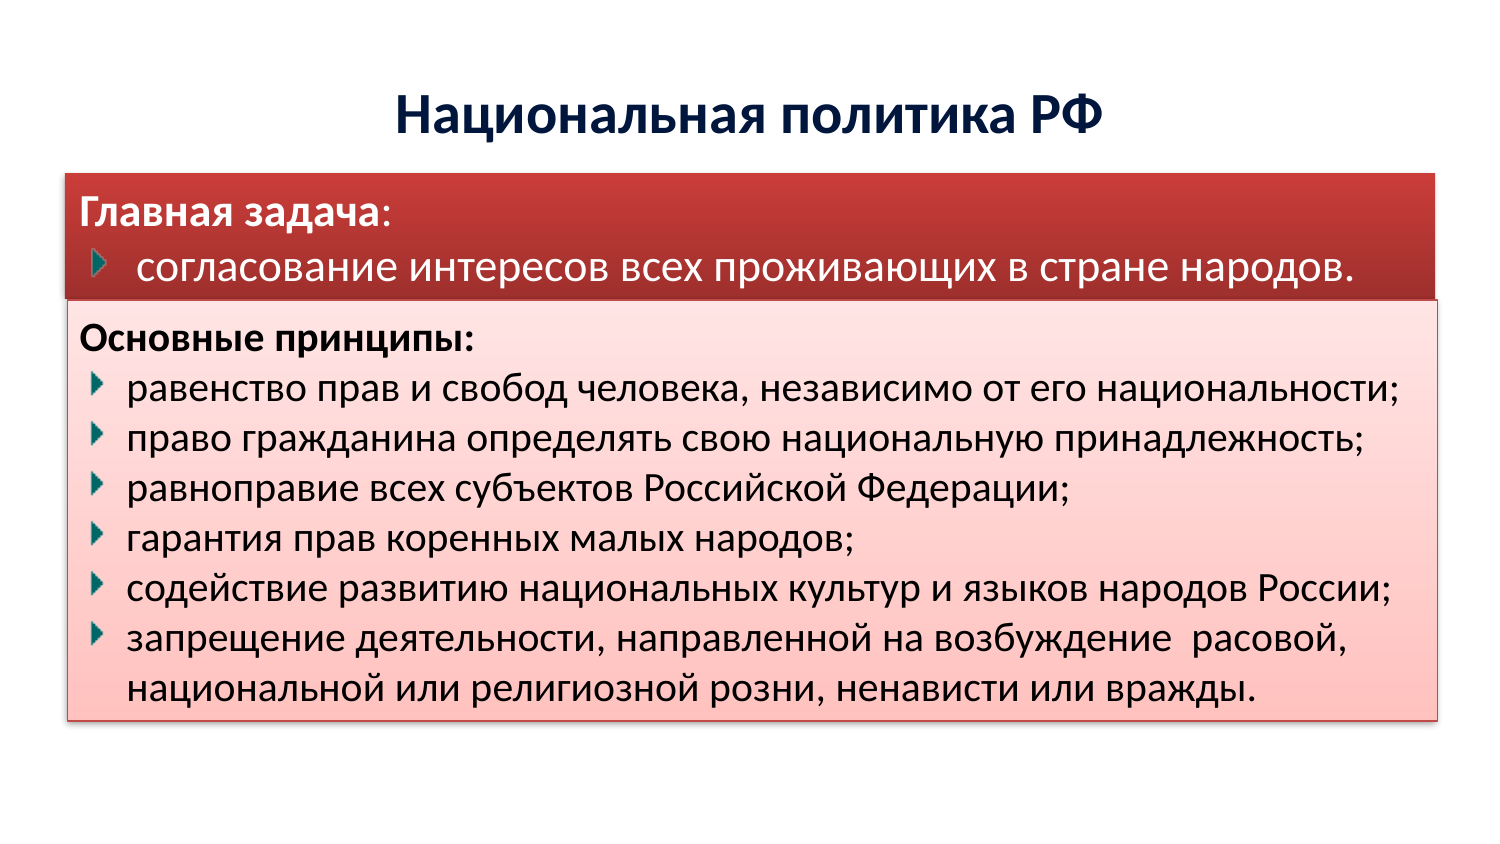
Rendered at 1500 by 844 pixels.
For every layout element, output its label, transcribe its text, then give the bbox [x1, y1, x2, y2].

picture [79, 619, 109, 649]
picture [79, 369, 109, 399]
text_box Главная задача: согласование интересов всех проживающих в стране народов. [64, 173, 1436, 299]
text_box Основные принципы: равенство прав и свобод человека, независимо от его национальности; право гражданина определять свою национальную принадлежность; равноправие всех субъектов Российской Федерации; гарантия прав коренных малых народов; содействие развитию национальных культур и языков народов России; запрещение деятельности, направленной на возбуждение расовой, национальной или религиозной розни, ненависти или вражды. [63, 300, 1437, 719]
picture [79, 247, 112, 280]
picture [79, 569, 109, 599]
text_box [67, 299, 1438, 722]
picture [79, 519, 109, 549]
text_box Национальная политика РФ [159, 67, 1341, 153]
picture [79, 469, 109, 499]
picture [79, 419, 109, 449]
